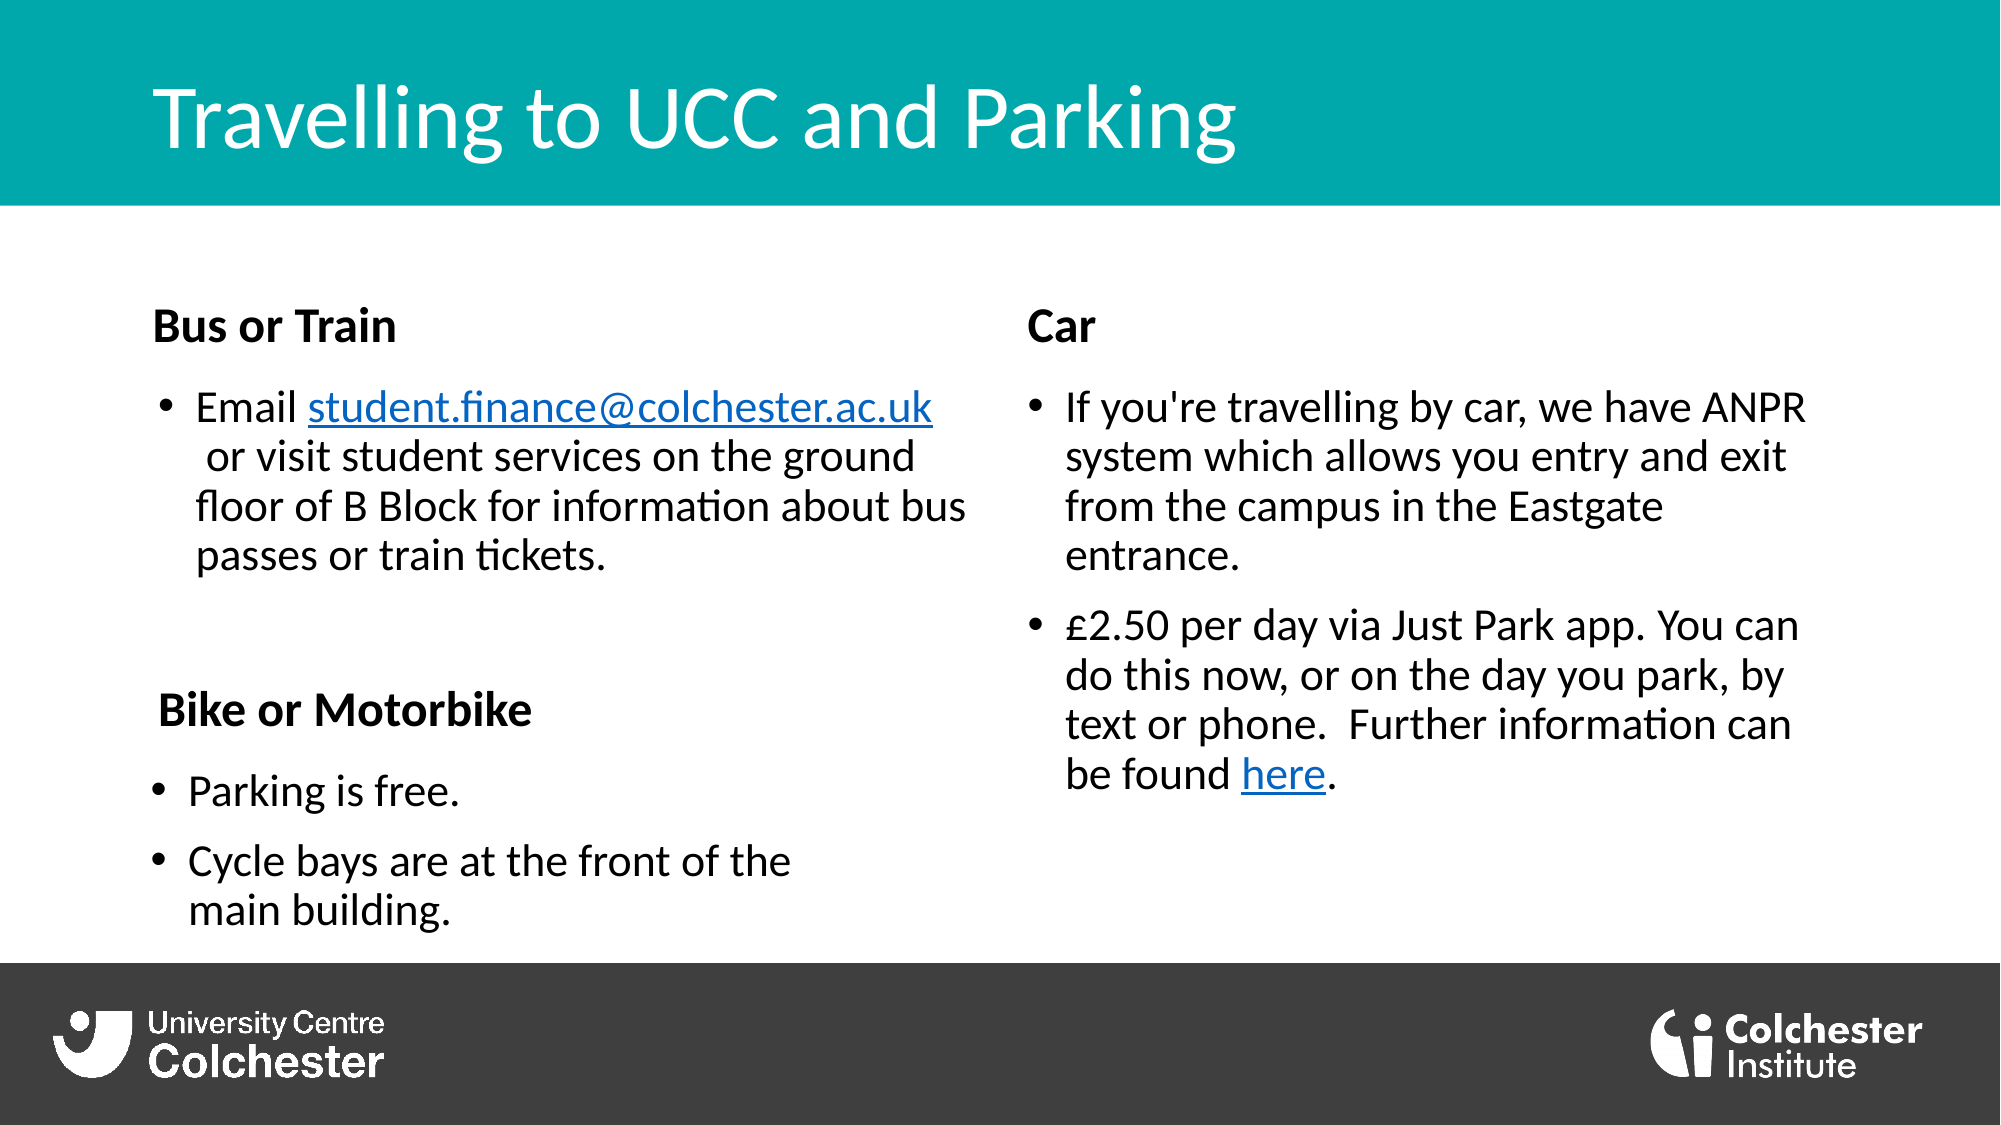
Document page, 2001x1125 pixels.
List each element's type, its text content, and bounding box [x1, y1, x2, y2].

list Email student.finance@colchester.ac.uk or visit student services on the ground floor of B Block for information about bus passes or train tickets. [143, 375, 990, 609]
text_box [986, 963, 2000, 1125]
list Email student.finance@colchester.ac.uk or visit student services on the ground floor of B Block for information about bus passes or train tickets. [143, 745, 990, 980]
text_box [0, 0, 2000, 207]
list Bus or Train [137, 225, 984, 361]
picture [1650, 1009, 1923, 1078]
list Car [1012, 225, 1863, 361]
picture [53, 1010, 384, 1078]
text_box [0, 963, 135, 1125]
title Travelling to UCC and Parking [137, 59, 1863, 278]
text_box Bike or Motorbike [143, 609, 990, 745]
list If you're travelling by car, we have ANPR system which allows you entry and exit from the campus in the Eastgate entrance. £2.50 per day via Just Park app. You can do this now, or on the day you park, by text or phone. Further information can be found here. [1012, 375, 1863, 980]
text_box Parking is free. Cycle bays are at the front of the main building. [135, 759, 986, 1125]
